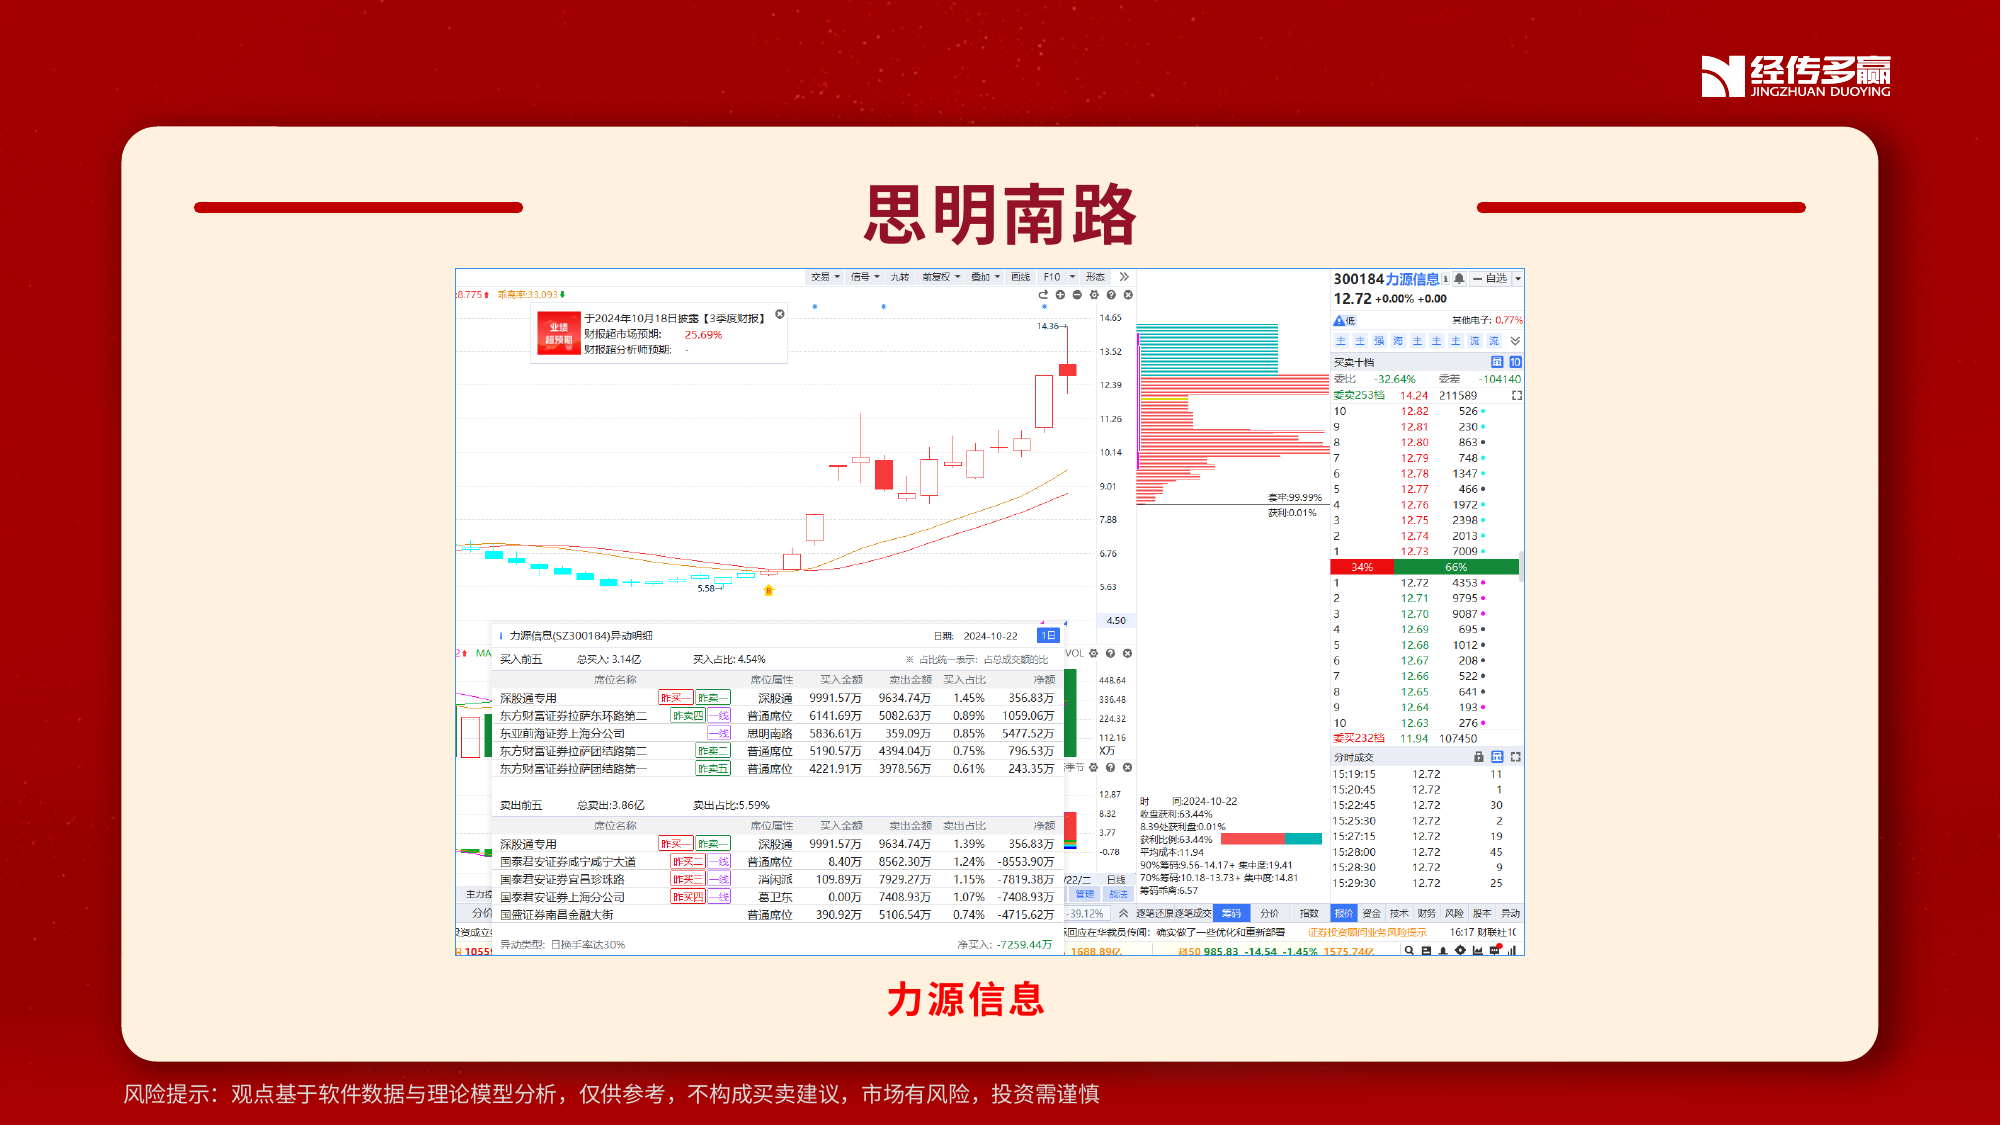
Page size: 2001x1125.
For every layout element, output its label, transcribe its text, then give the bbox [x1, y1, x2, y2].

text_box 力源信息 [594, 956, 1272, 1045]
picture [0, 0, 2000, 1125]
list 思明南路 [540, 150, 1460, 259]
